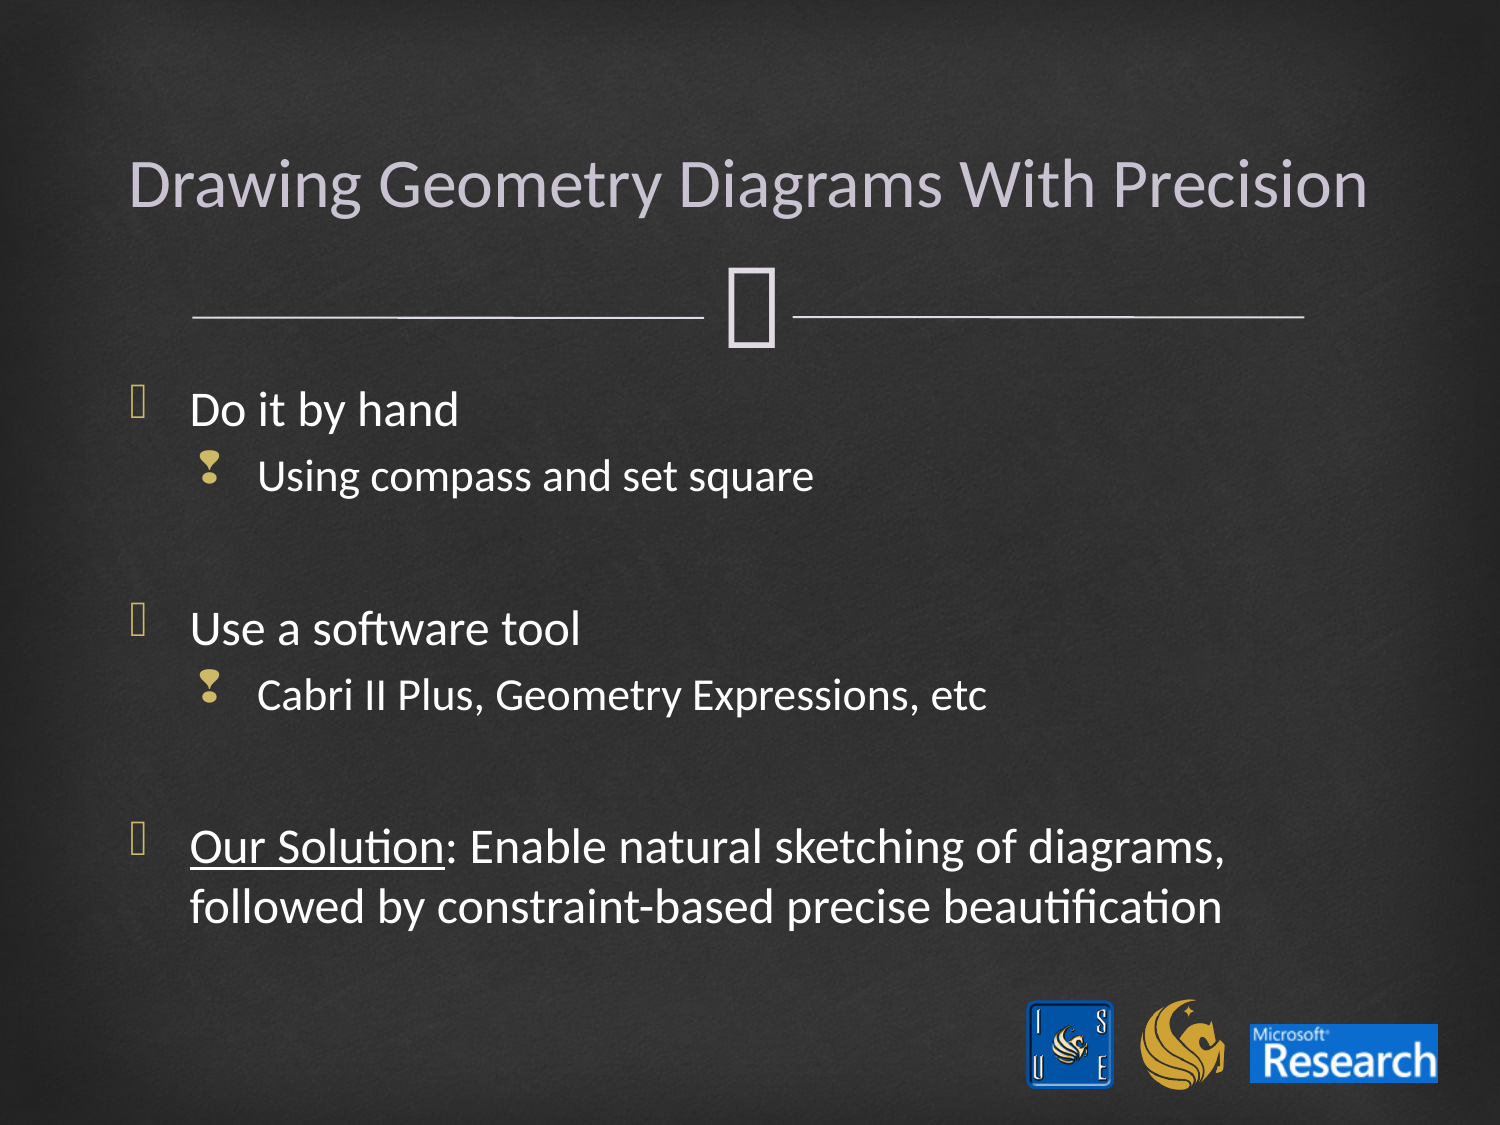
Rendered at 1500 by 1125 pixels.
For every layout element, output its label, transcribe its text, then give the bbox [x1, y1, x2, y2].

picture [1025, 1005, 1115, 1090]
picture [1140, 1005, 1225, 1090]
title Drawing Geometry Diagrams With Precision [112, 93, 1386, 267]
picture [1250, 1024, 1438, 1083]
list Do it by hand Using compass and set square Use a software tool Cabri II Plus, Geometry Expressions, etc Our Solution: Enable natural sketching of diagrams, followed by constraint-based precise beautification [114, 368, 1386, 1005]
